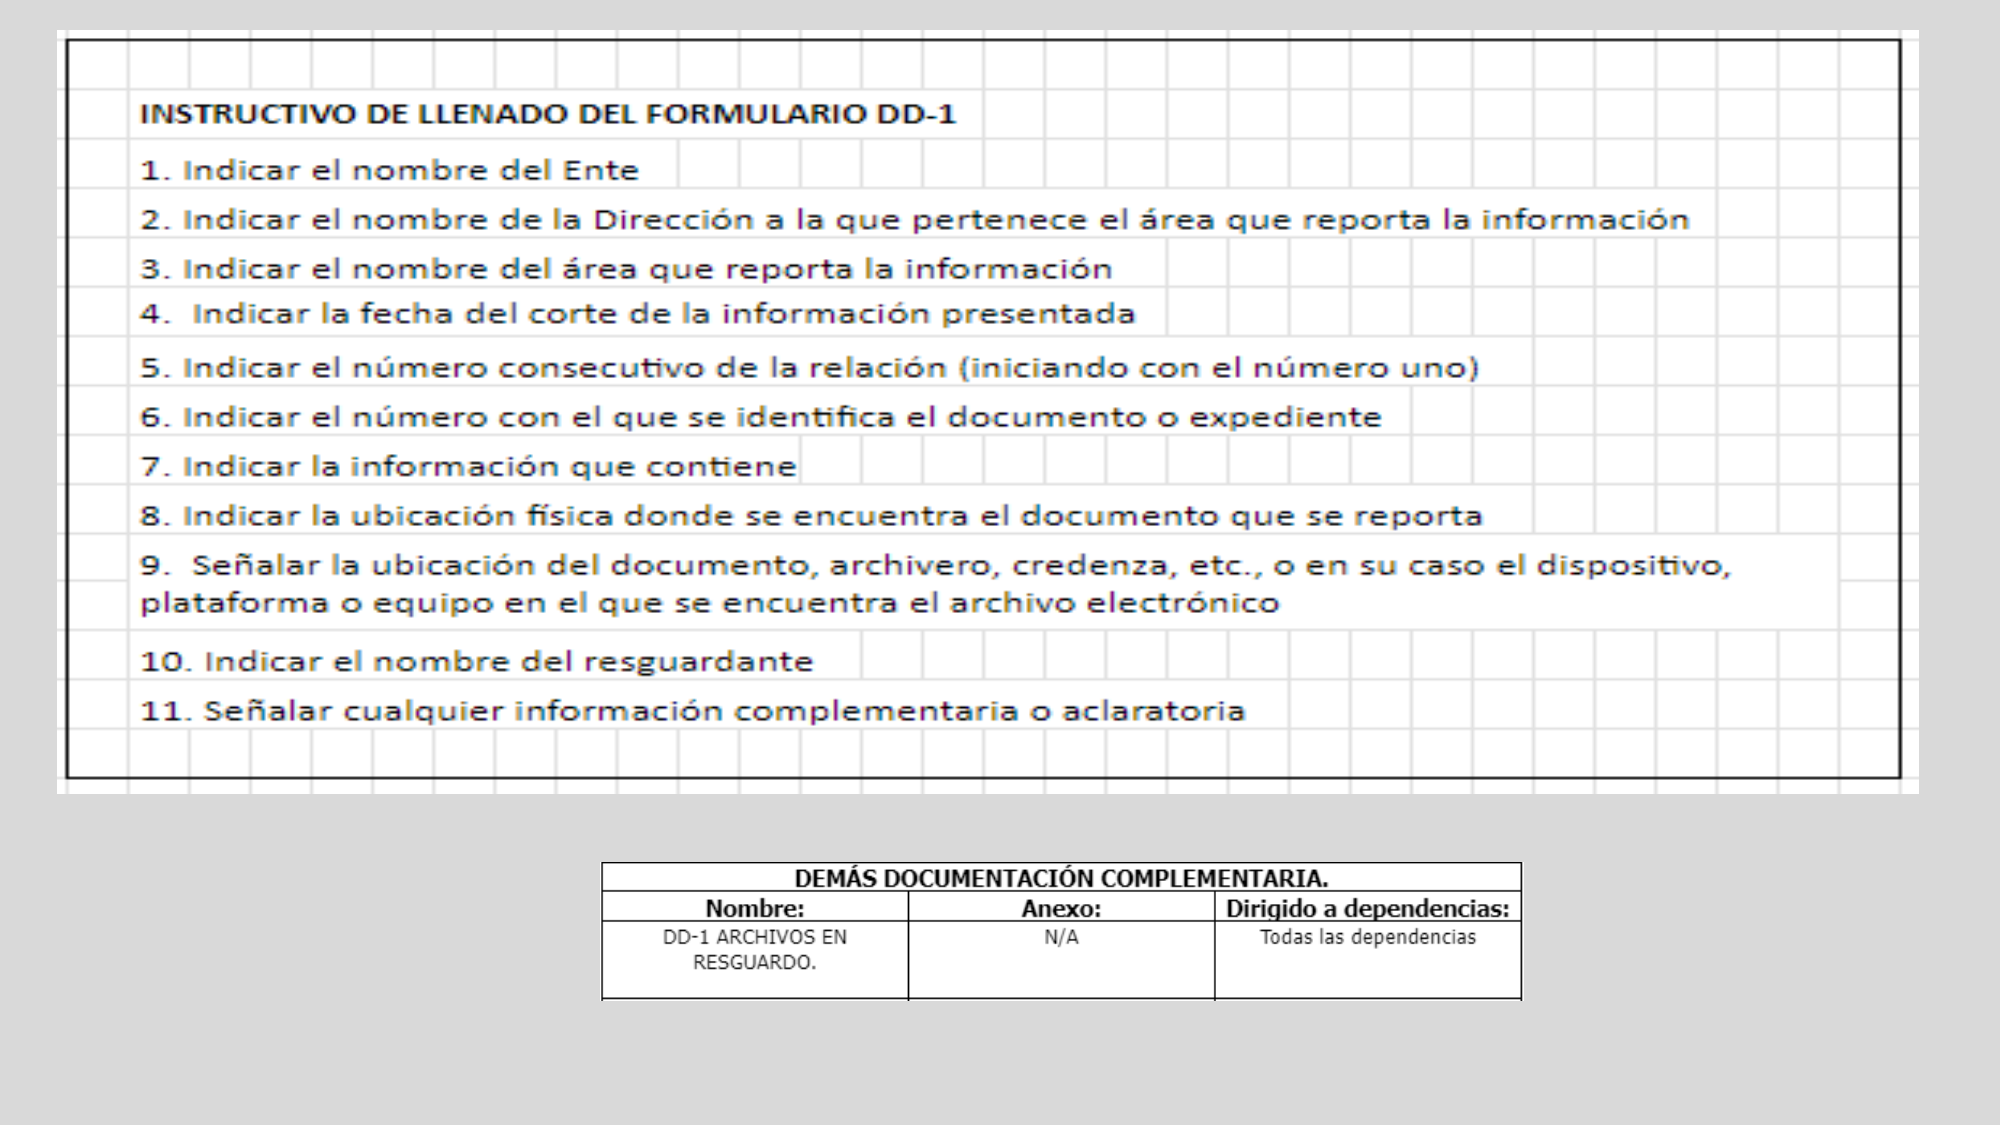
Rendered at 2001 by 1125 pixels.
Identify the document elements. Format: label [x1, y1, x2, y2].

picture [57, 30, 1919, 795]
picture [600, 862, 1524, 1001]
